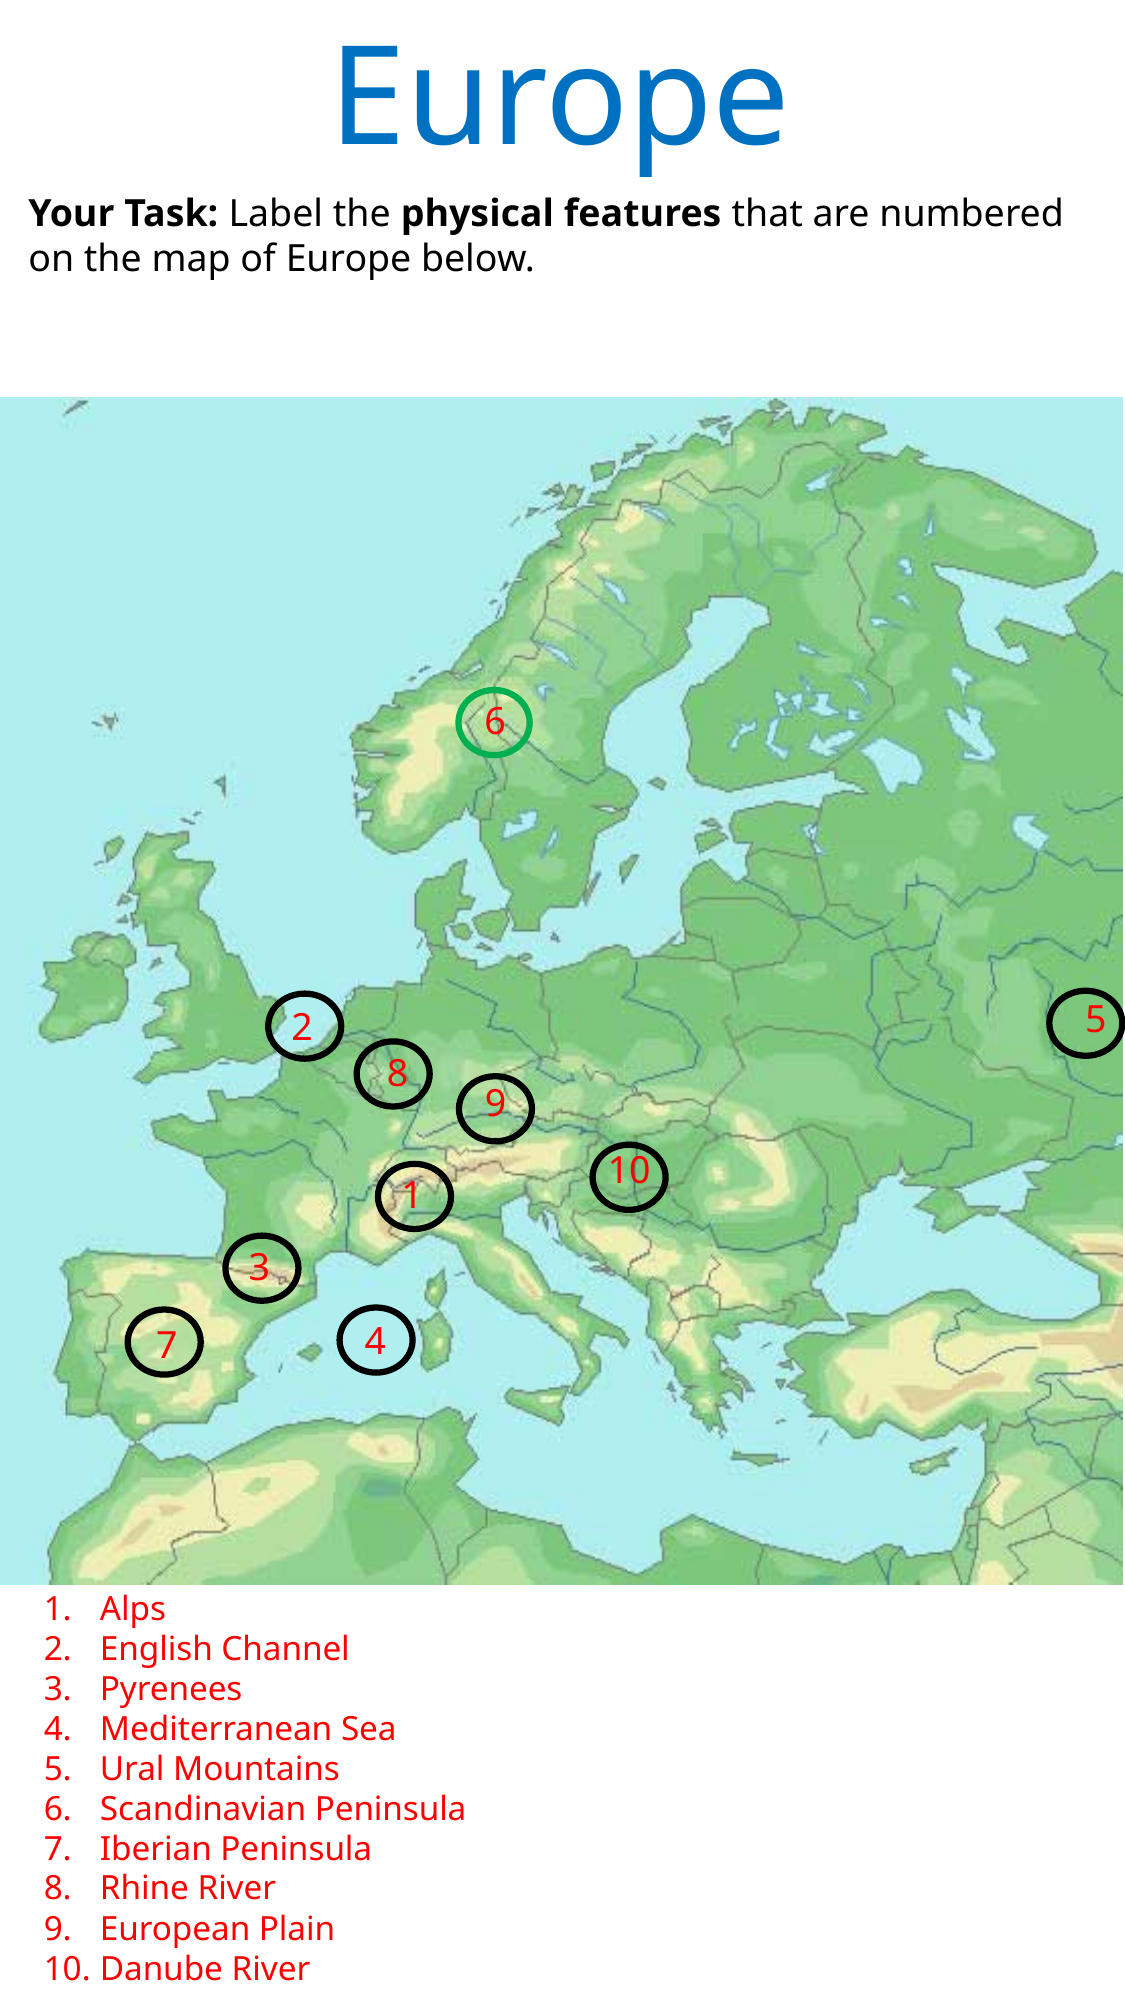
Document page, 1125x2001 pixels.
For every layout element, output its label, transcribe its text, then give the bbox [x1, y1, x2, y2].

picture [0, 397, 1123, 1585]
text_box Alps English Channel Pyrenees Mediterranean Sea Ural Mountains Scandinavian Peninsula Iberian Peninsula Rhine River European Plain Danube River [28, 1585, 795, 2000]
text_box Europe [314, 0, 806, 180]
text_box Your Task: Label the physical features that are numbered on the map of Europe below. [13, 181, 1107, 287]
